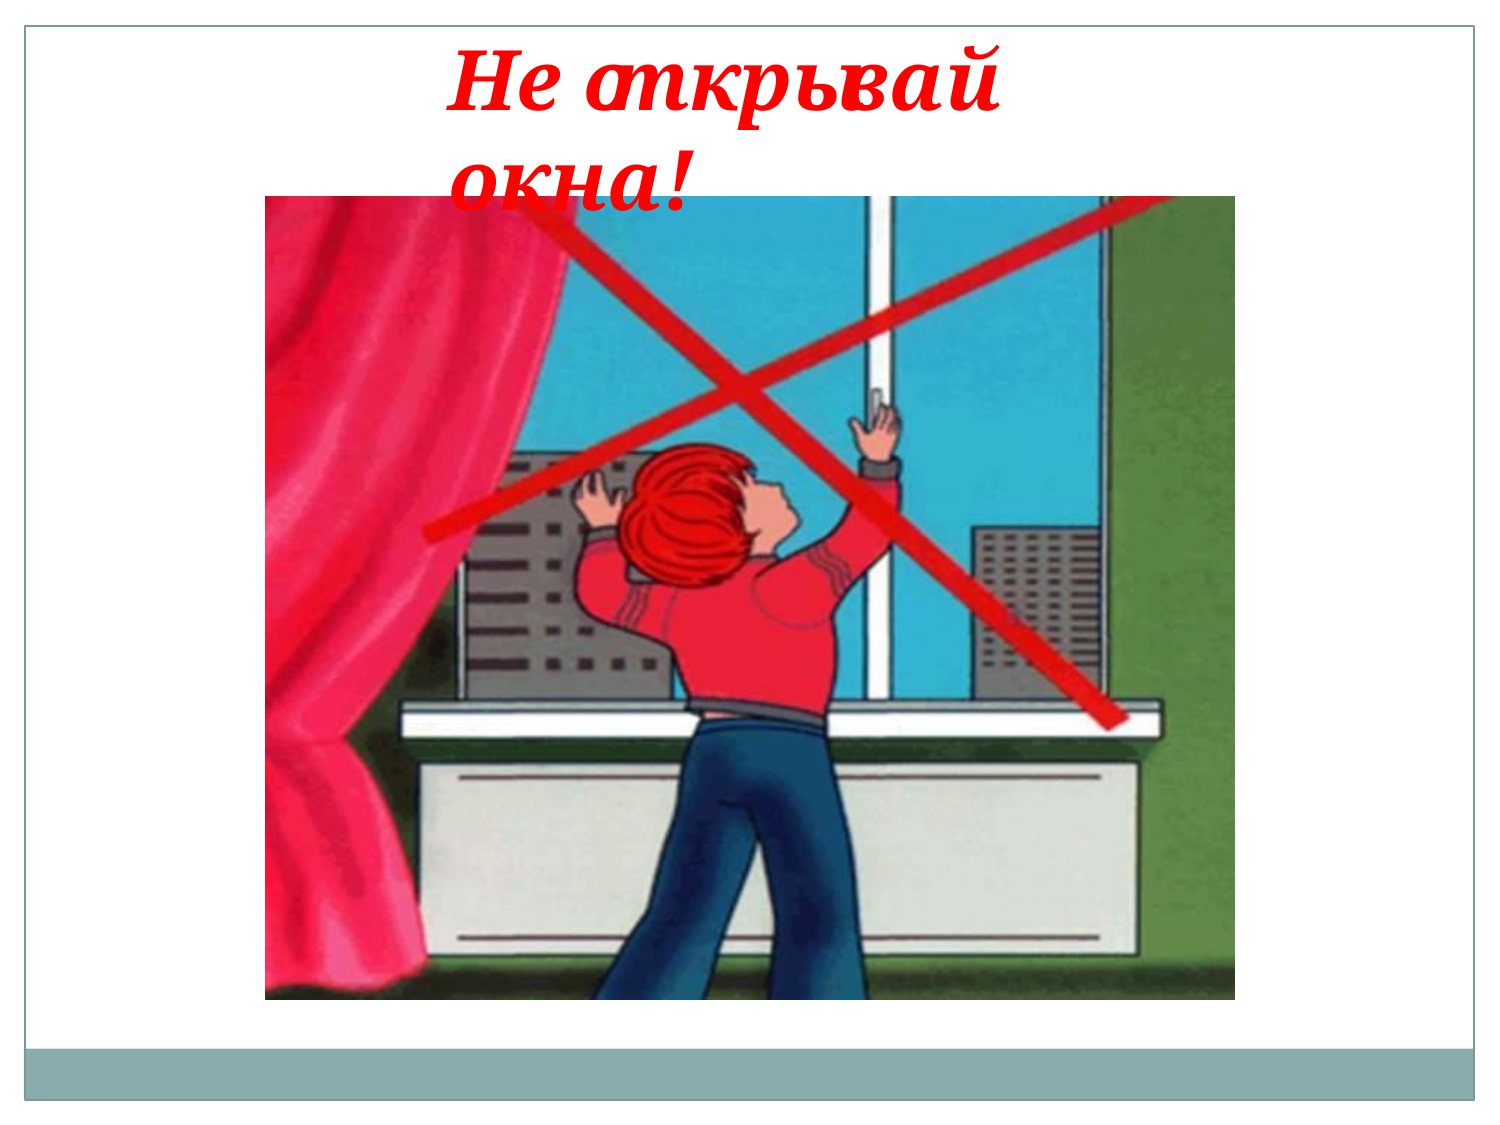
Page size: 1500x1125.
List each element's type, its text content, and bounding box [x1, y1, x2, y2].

title Не открывай окна! [446, 25, 1053, 194]
picture [265, 195, 1235, 1000]
